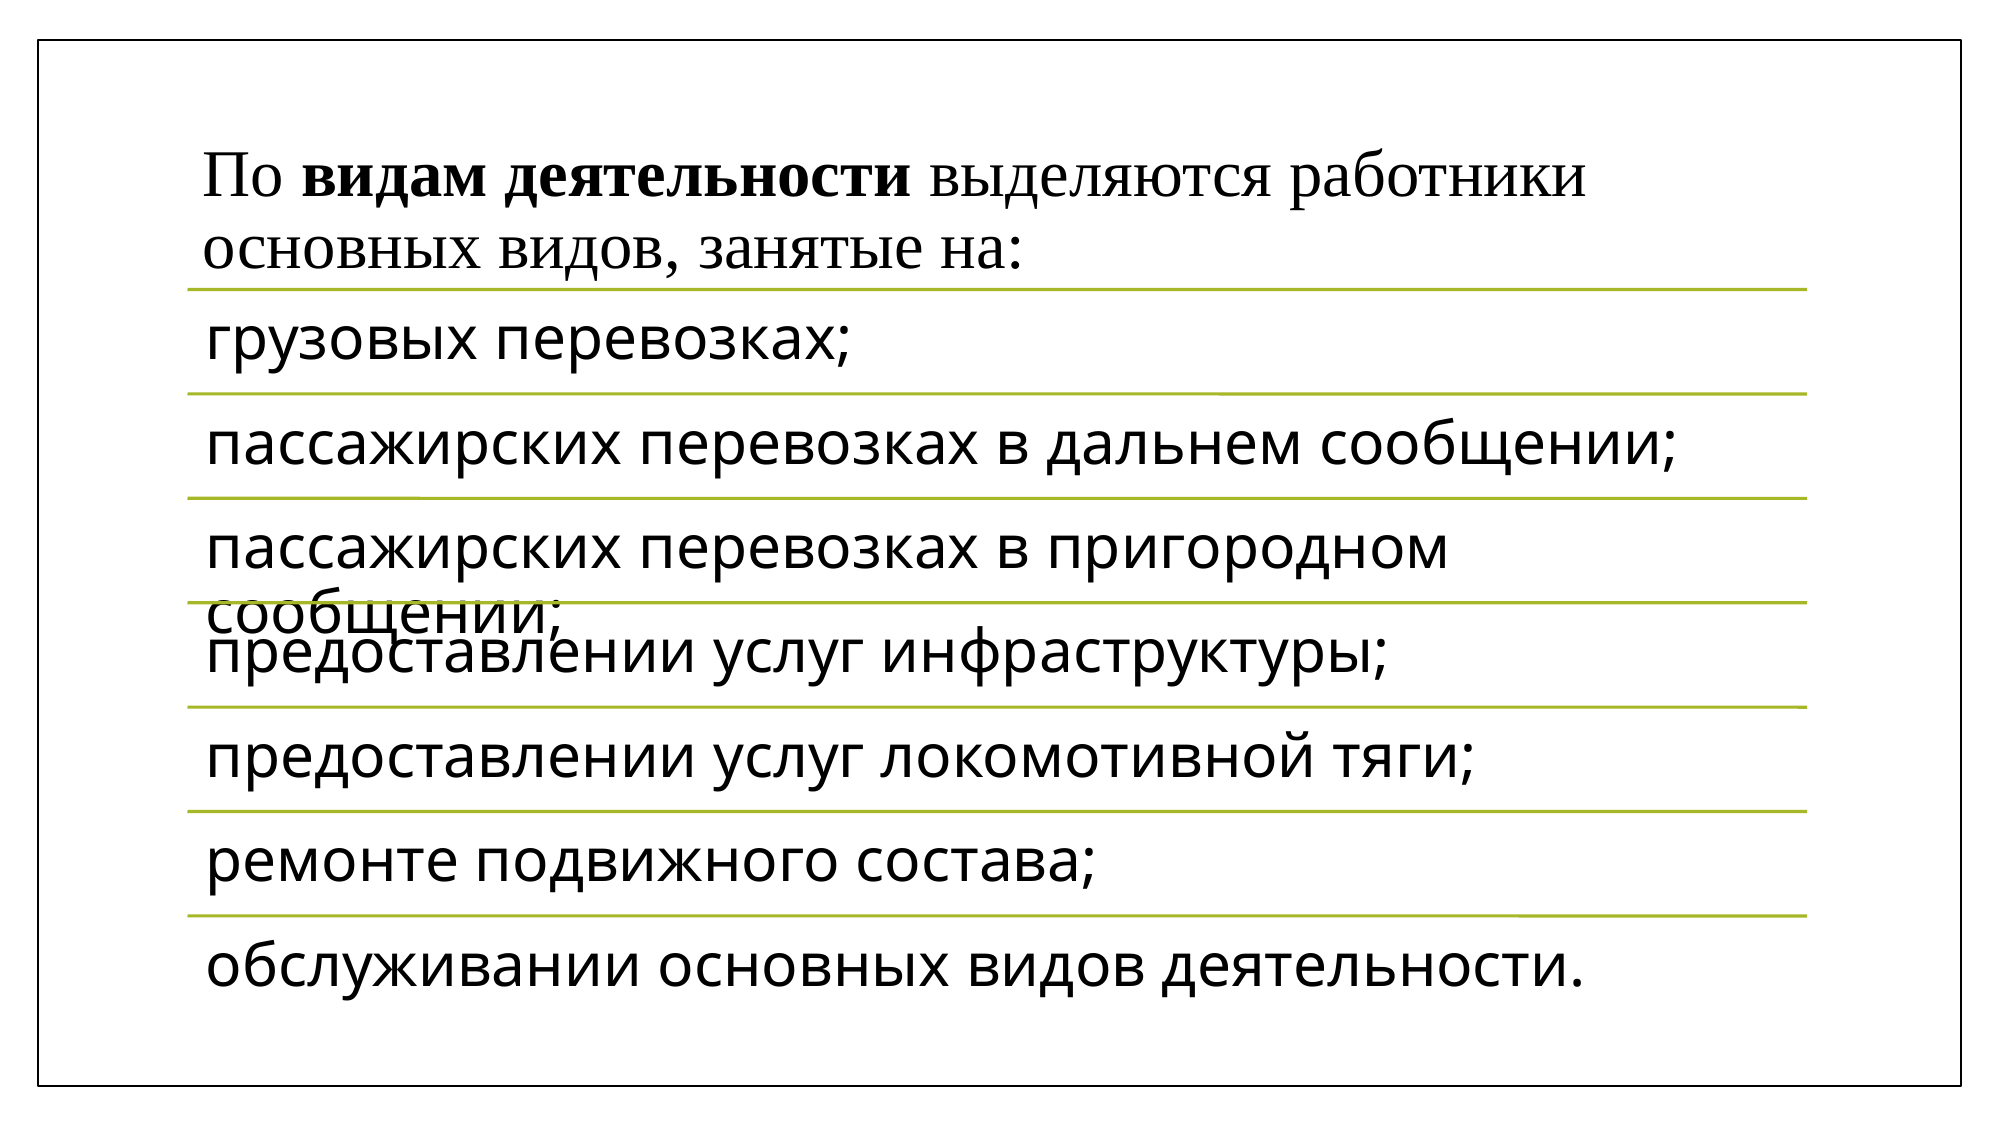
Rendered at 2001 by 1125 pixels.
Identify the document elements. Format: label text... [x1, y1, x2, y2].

title По видам деятельности выделяются работники основных видов, занятые на: [187, 99, 1808, 287]
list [187, 289, 1808, 1021]
